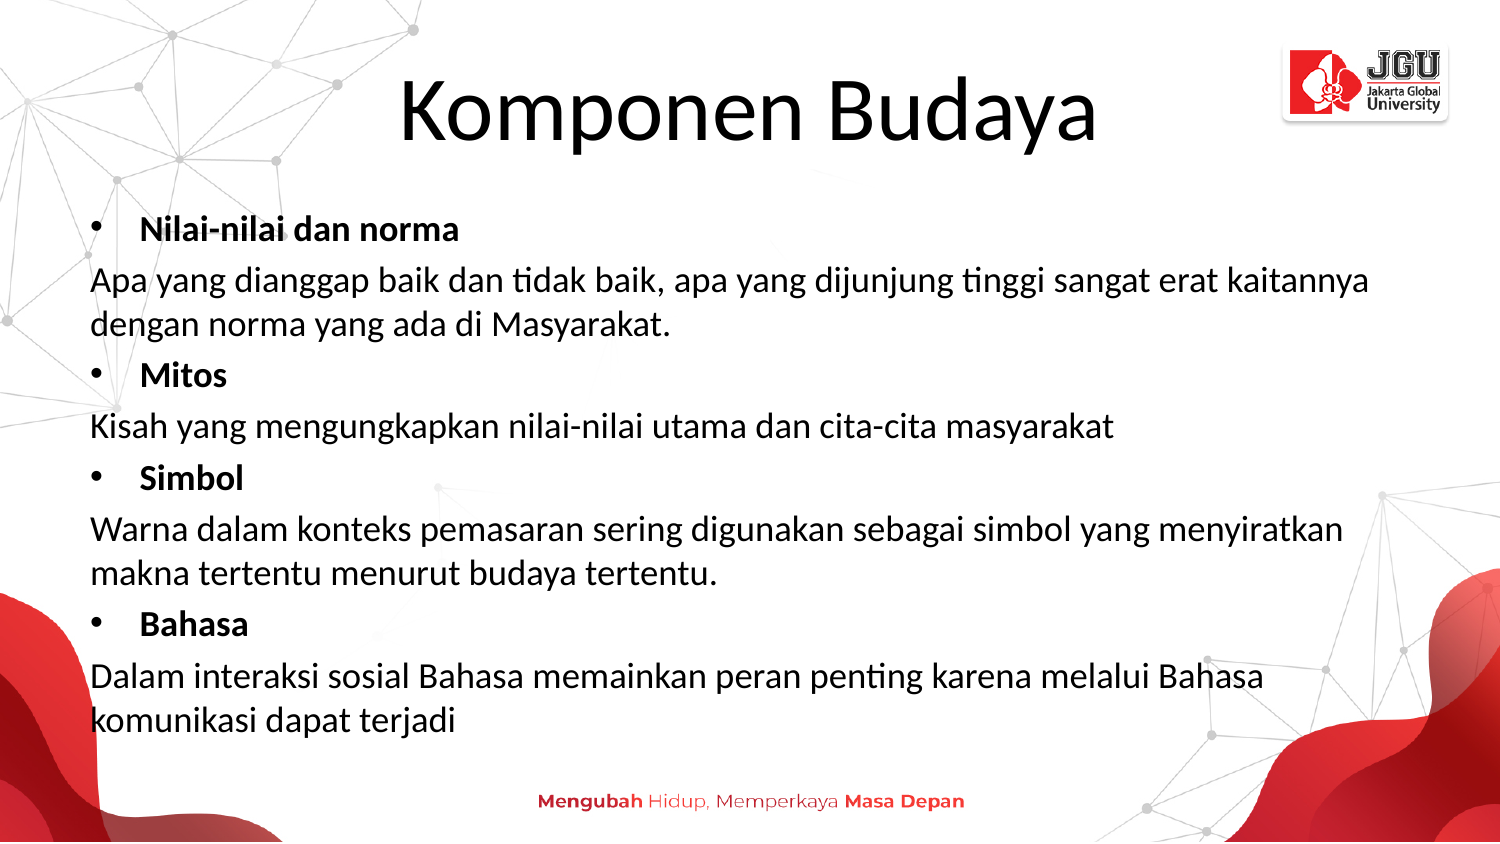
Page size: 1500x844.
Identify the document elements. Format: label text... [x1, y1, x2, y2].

title Komponen Budaya [75, 33, 1425, 175]
picture [0, 0, 1500, 842]
list Nilai-nilai dan norma Apa yang dianggap baik dan tidak baik, apa yang dijunjung tinggi sangat erat kaitannya dengan norma yang ada di Masyarakat. Mitos Kisah yang mengungkapkan nilai-nilai utama dan cita-cita masyarakat Simbol Warna dalam konteks pemasaran sering digunakan sebagai simbol yang menyiratkan makna tertentu menurut budaya tertentu. Bahasa Dalam interaksi sosial Bahasa memainkan peran penting karena melalui Bahasa komunikasi dapat terjadi [75, 196, 1425, 754]
